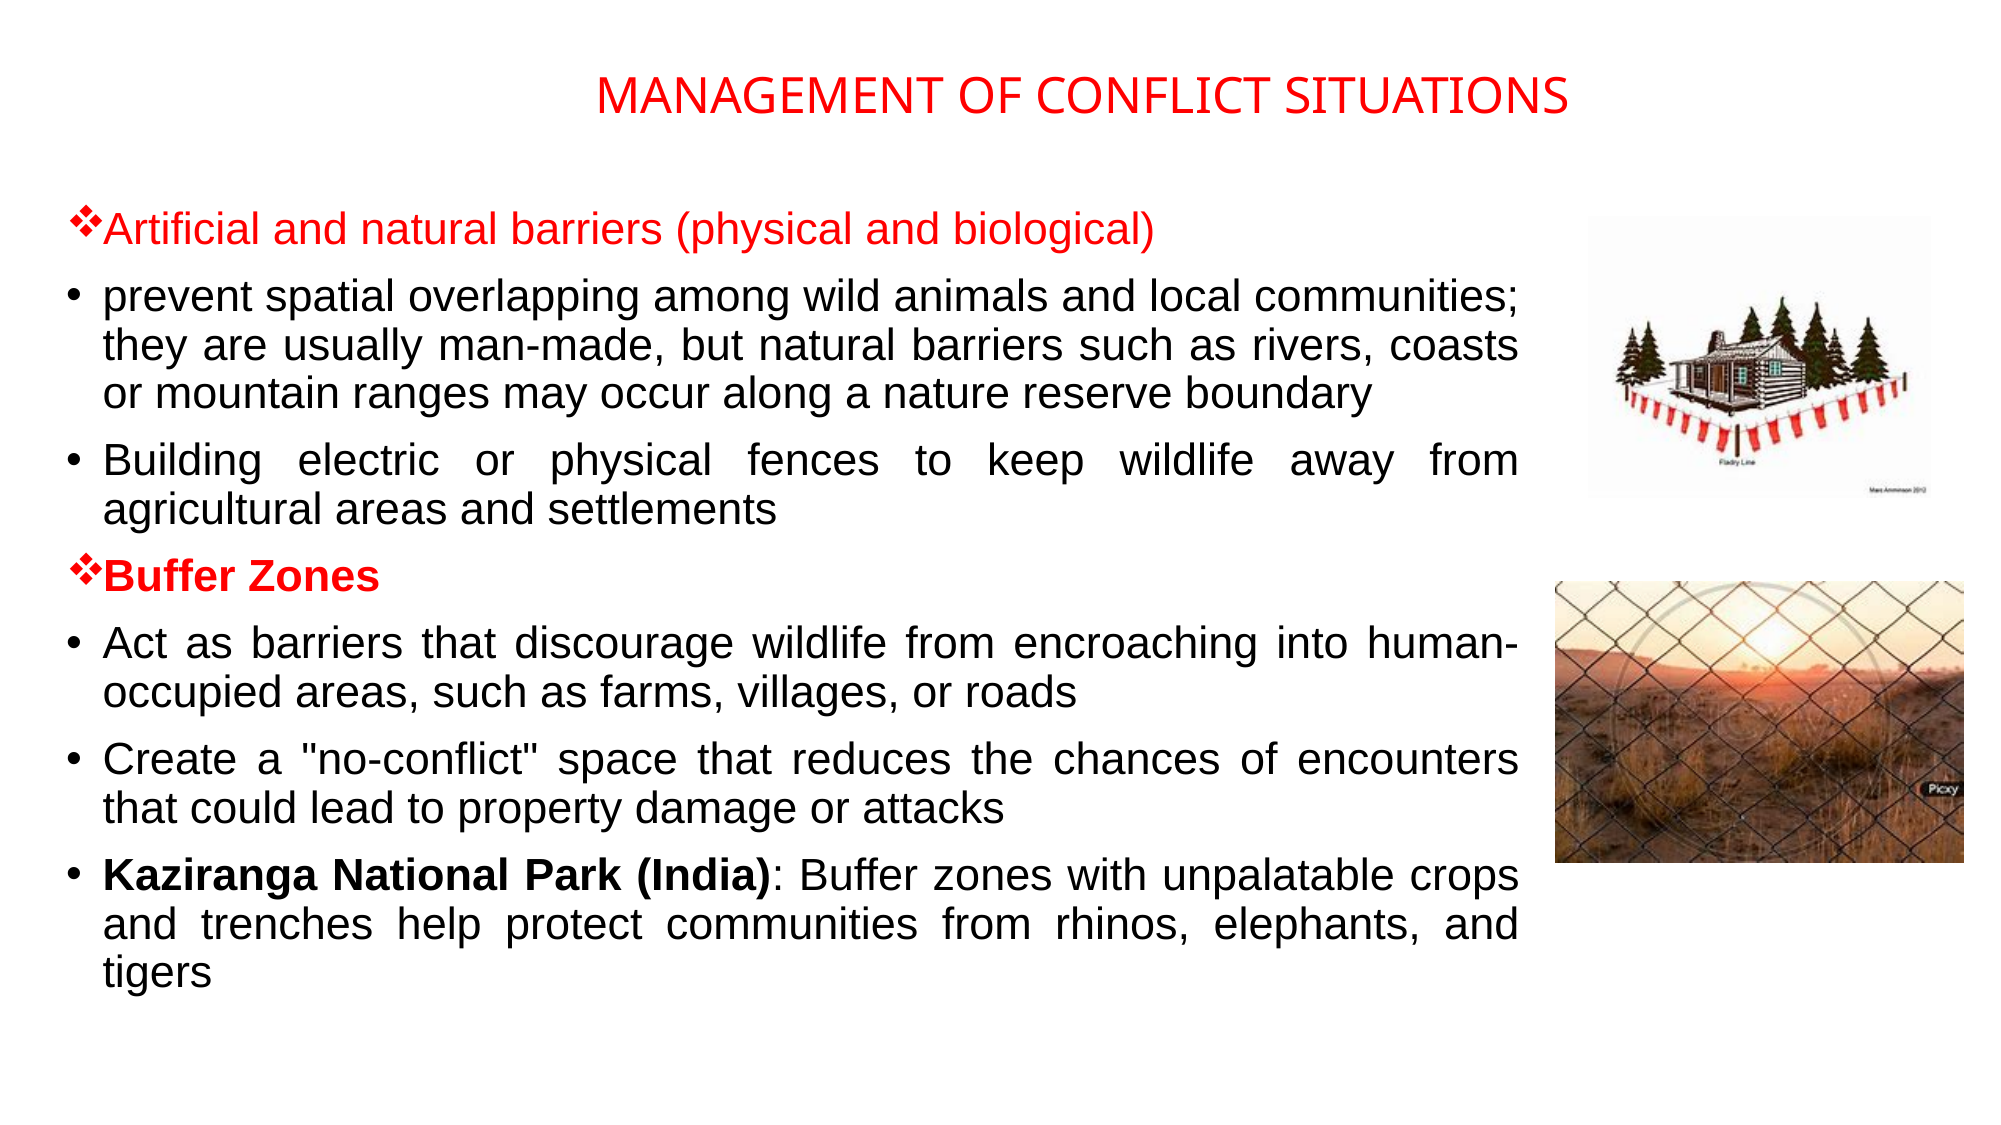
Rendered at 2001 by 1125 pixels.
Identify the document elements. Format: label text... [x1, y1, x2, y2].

text_box MANAGEMENT OF CONFLICT SITUATIONS [378, 56, 1779, 132]
list Artificial and natural barriers (physical and biological) prevent spatial overlapping among wild animals and local communities; they are usually man-made, but natural barriers such as rivers, coasts or mountain ranges may occur along a nature reserve boundary Building electric or physical fences to keep wildlife away from agricultural areas and settlements Buffer Zones Act as barriers that discourage wildlife from encroaching into human-occupied areas, such as farms, villages, or roads Create a "no-conflict" space that reduces the chances of encounters that could lead to property damage or attacks Kaziranga National Park (India): Buffer zones with unpalatable crops and trenches help protect communities from rhinos, elephants, and tigers [51, 197, 1535, 1046]
picture [1555, 581, 1964, 863]
picture [1588, 216, 1931, 498]
